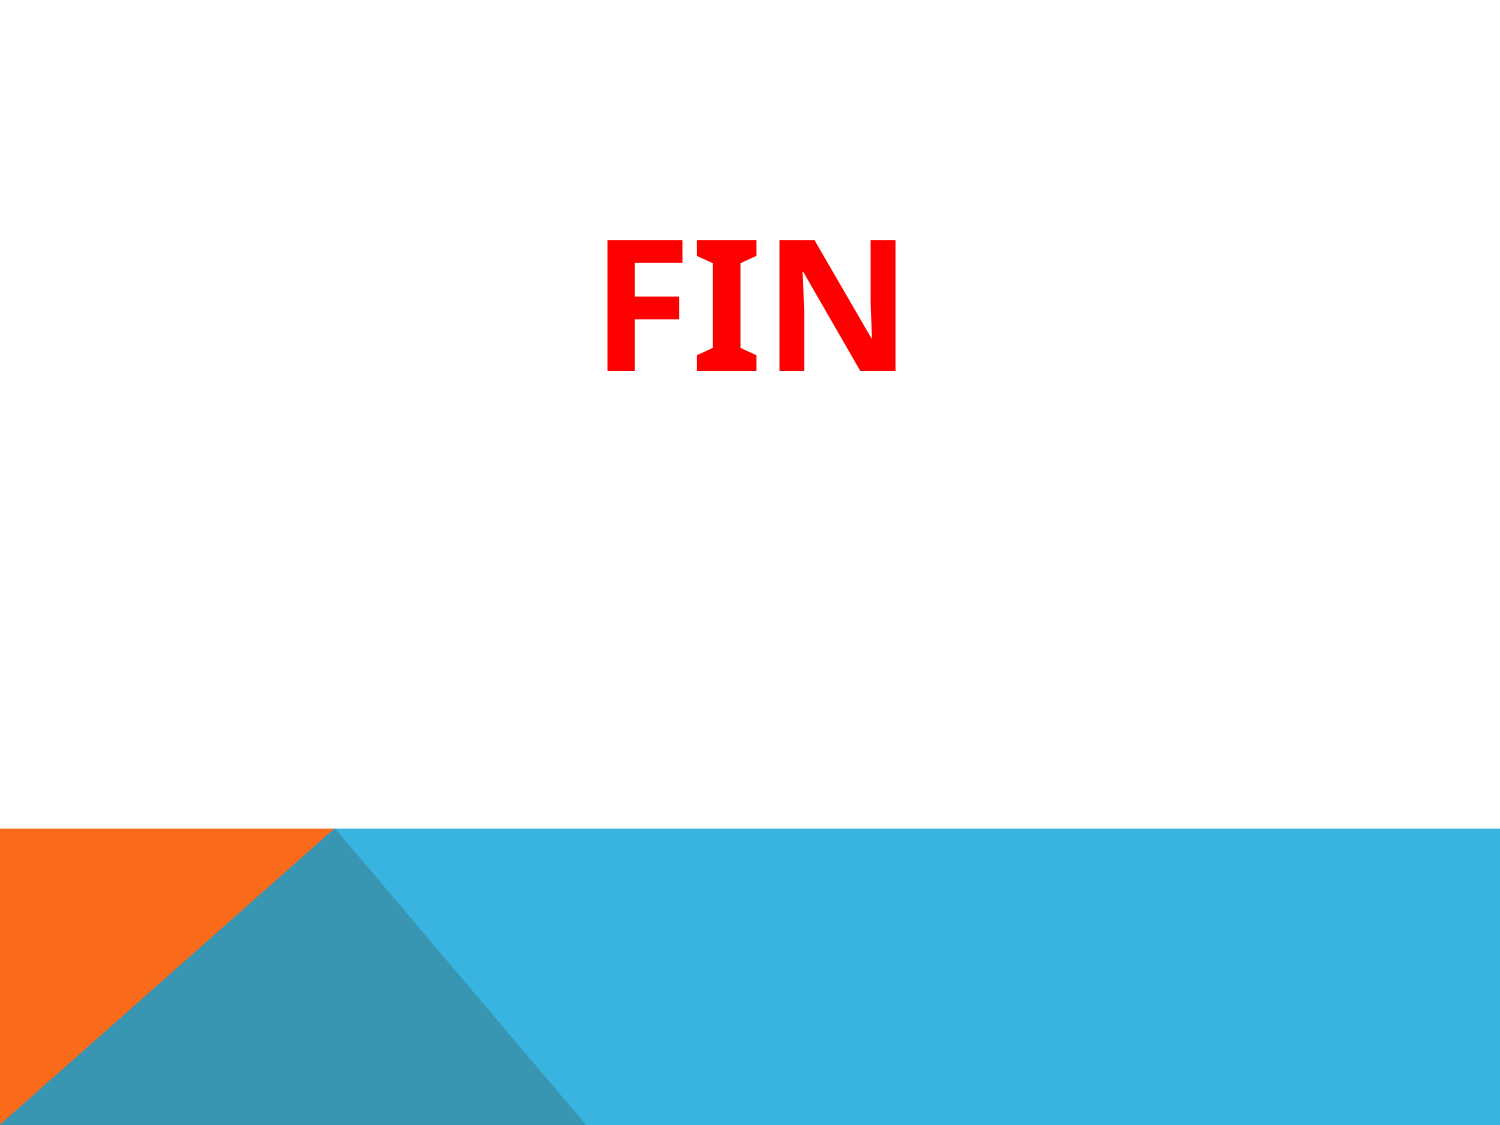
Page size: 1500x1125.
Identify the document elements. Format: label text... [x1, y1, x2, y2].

list FIN [134, 180, 1369, 768]
